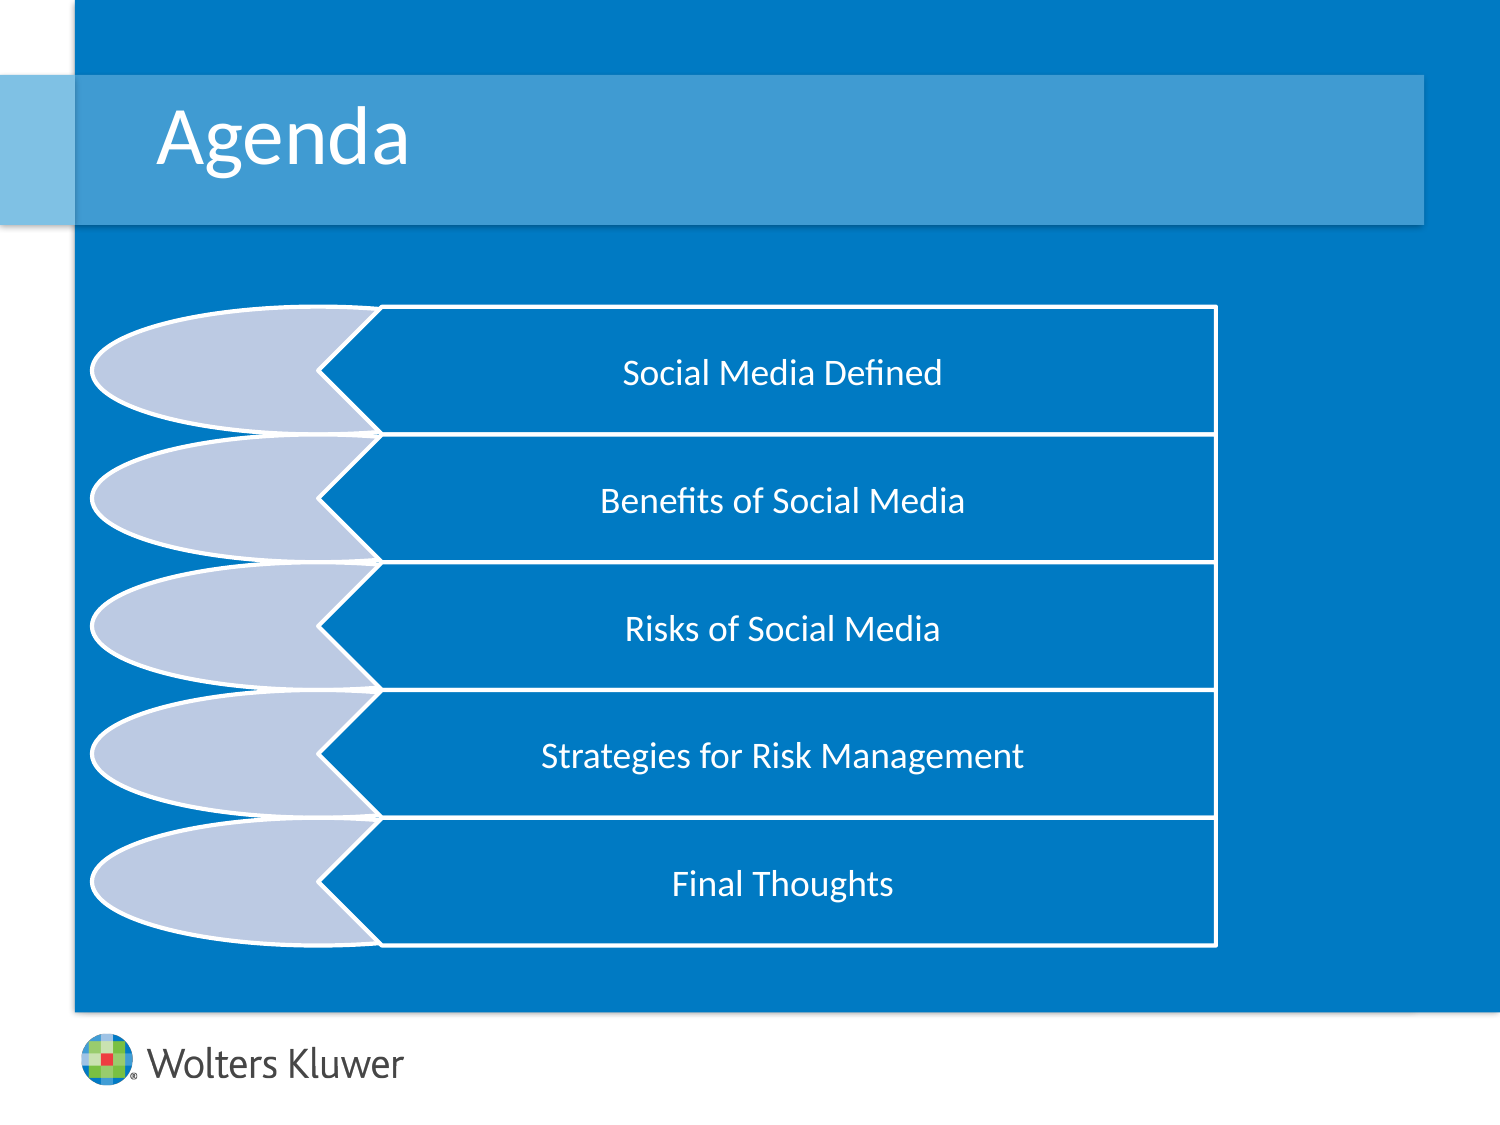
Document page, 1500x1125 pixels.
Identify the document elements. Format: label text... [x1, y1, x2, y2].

picture [57, 1009, 428, 1110]
title Agenda [141, 37, 1393, 225]
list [91, 306, 1443, 946]
